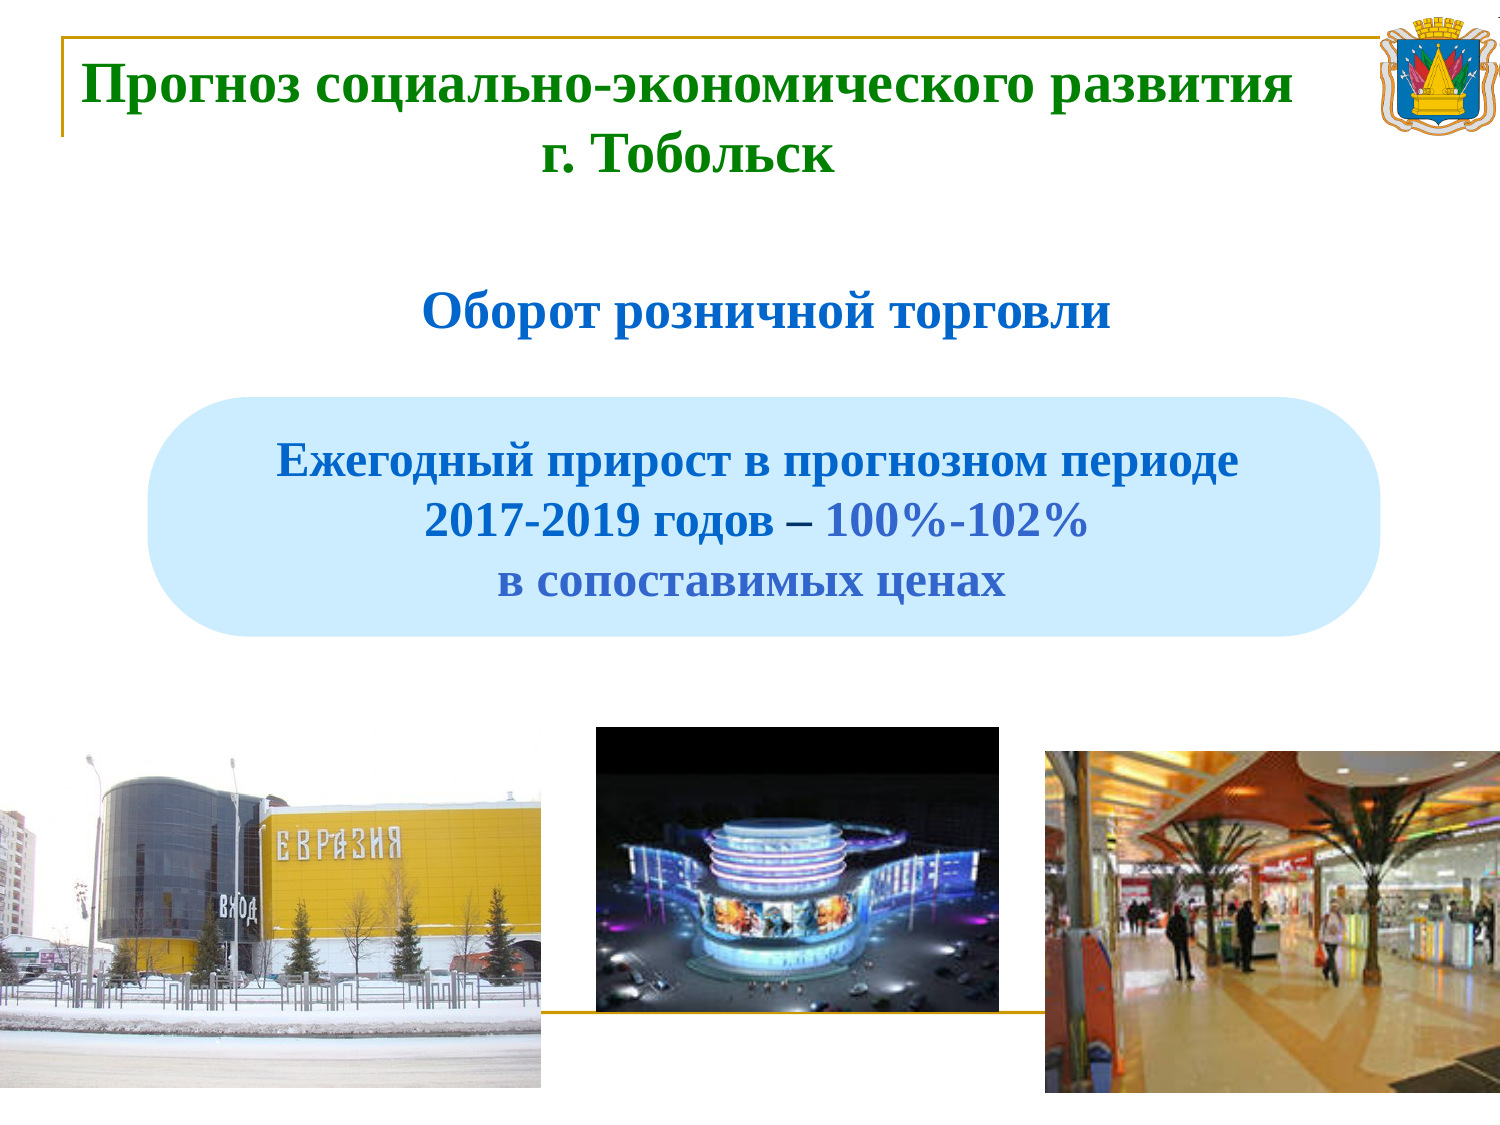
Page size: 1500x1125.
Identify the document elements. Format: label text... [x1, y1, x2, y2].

text_box Оборот розничной торговли [122, 267, 1413, 415]
picture [0, 727, 541, 1089]
picture [1045, 751, 1500, 1093]
picture [596, 727, 999, 1013]
picture [1380, 16, 1500, 136]
text_box Ежегодный прирост в прогнозном периоде 2017-2019 годов – 100%-102% в сопоставимых ценах [147, 397, 1381, 637]
text_box Прогноз социально-экономического развития г. Тобольск [64, 36, 1312, 108]
